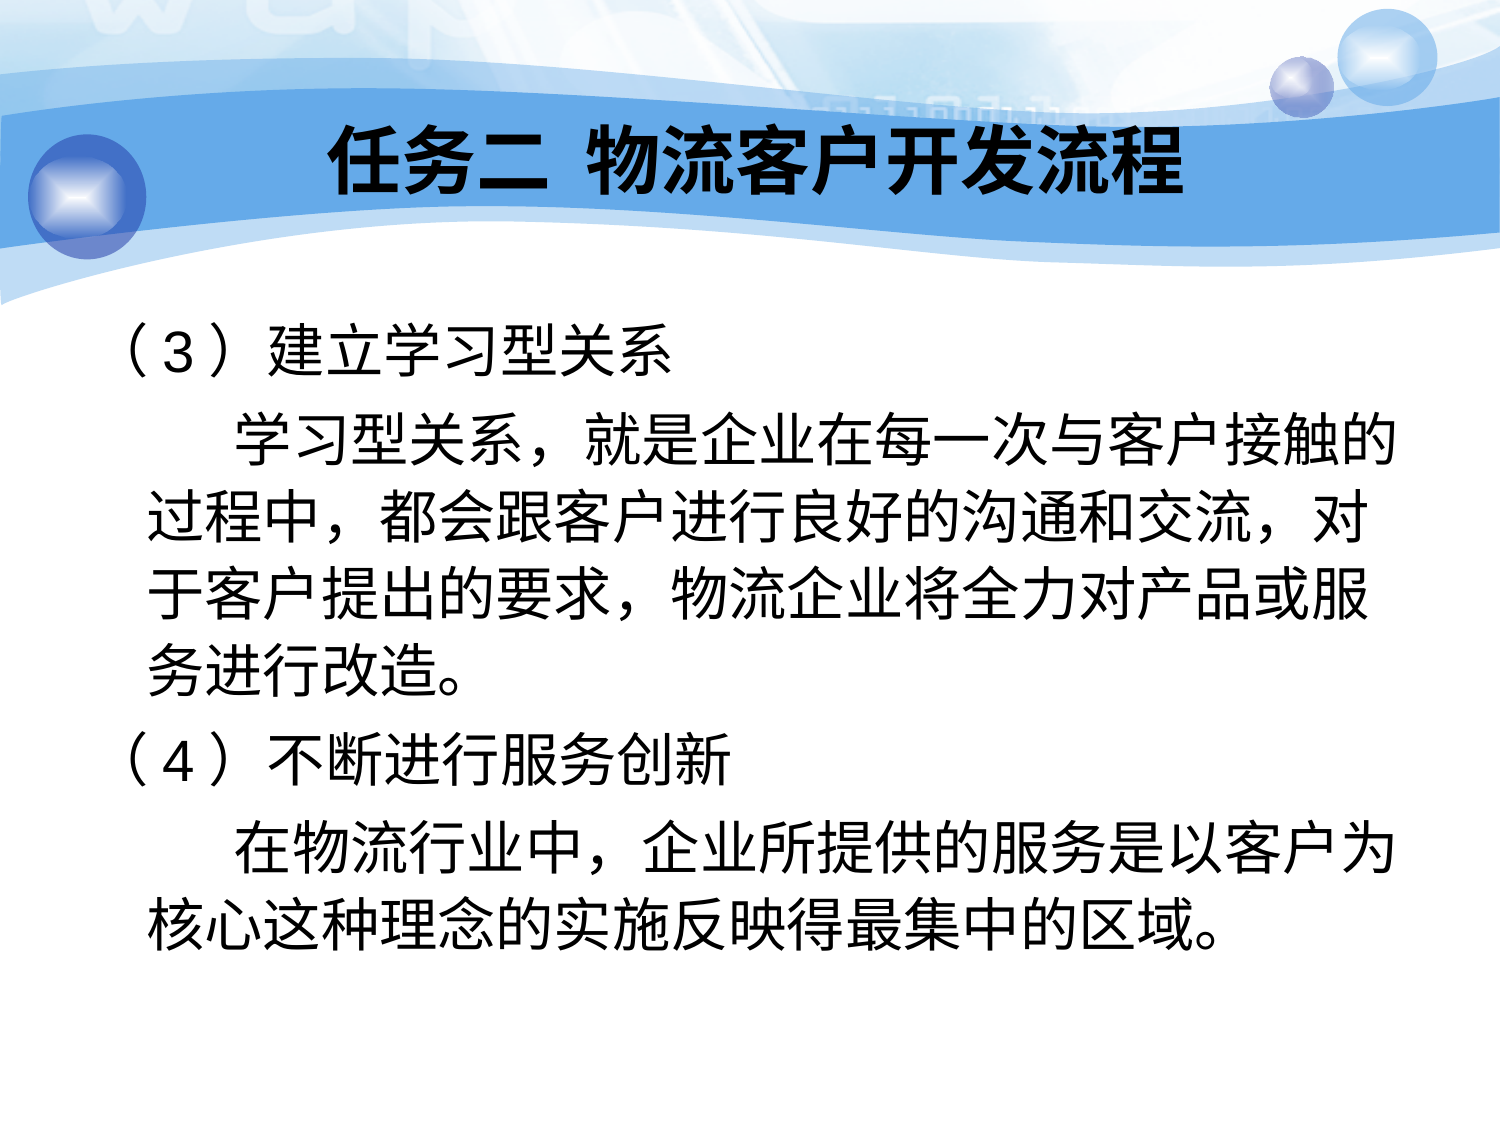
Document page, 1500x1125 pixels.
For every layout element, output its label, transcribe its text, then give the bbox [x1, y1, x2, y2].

title 任务二 物流客户开发流程 [149, 112, 1363, 206]
list （3）建立学习型关系 学习型关系，就是企业在每一次与客户接触的过程中，都会跟客户进行良好的沟通和交流，对于客户提出的要求，物流企业将全力对产品或服务进行改造。 （4）不断进行服务创新 在物流行业中，企业所提供的服务是以客户为核心这种理念的实施反映得最集中的区域。 [74, 299, 1426, 1038]
picture [0, 0, 1500, 112]
